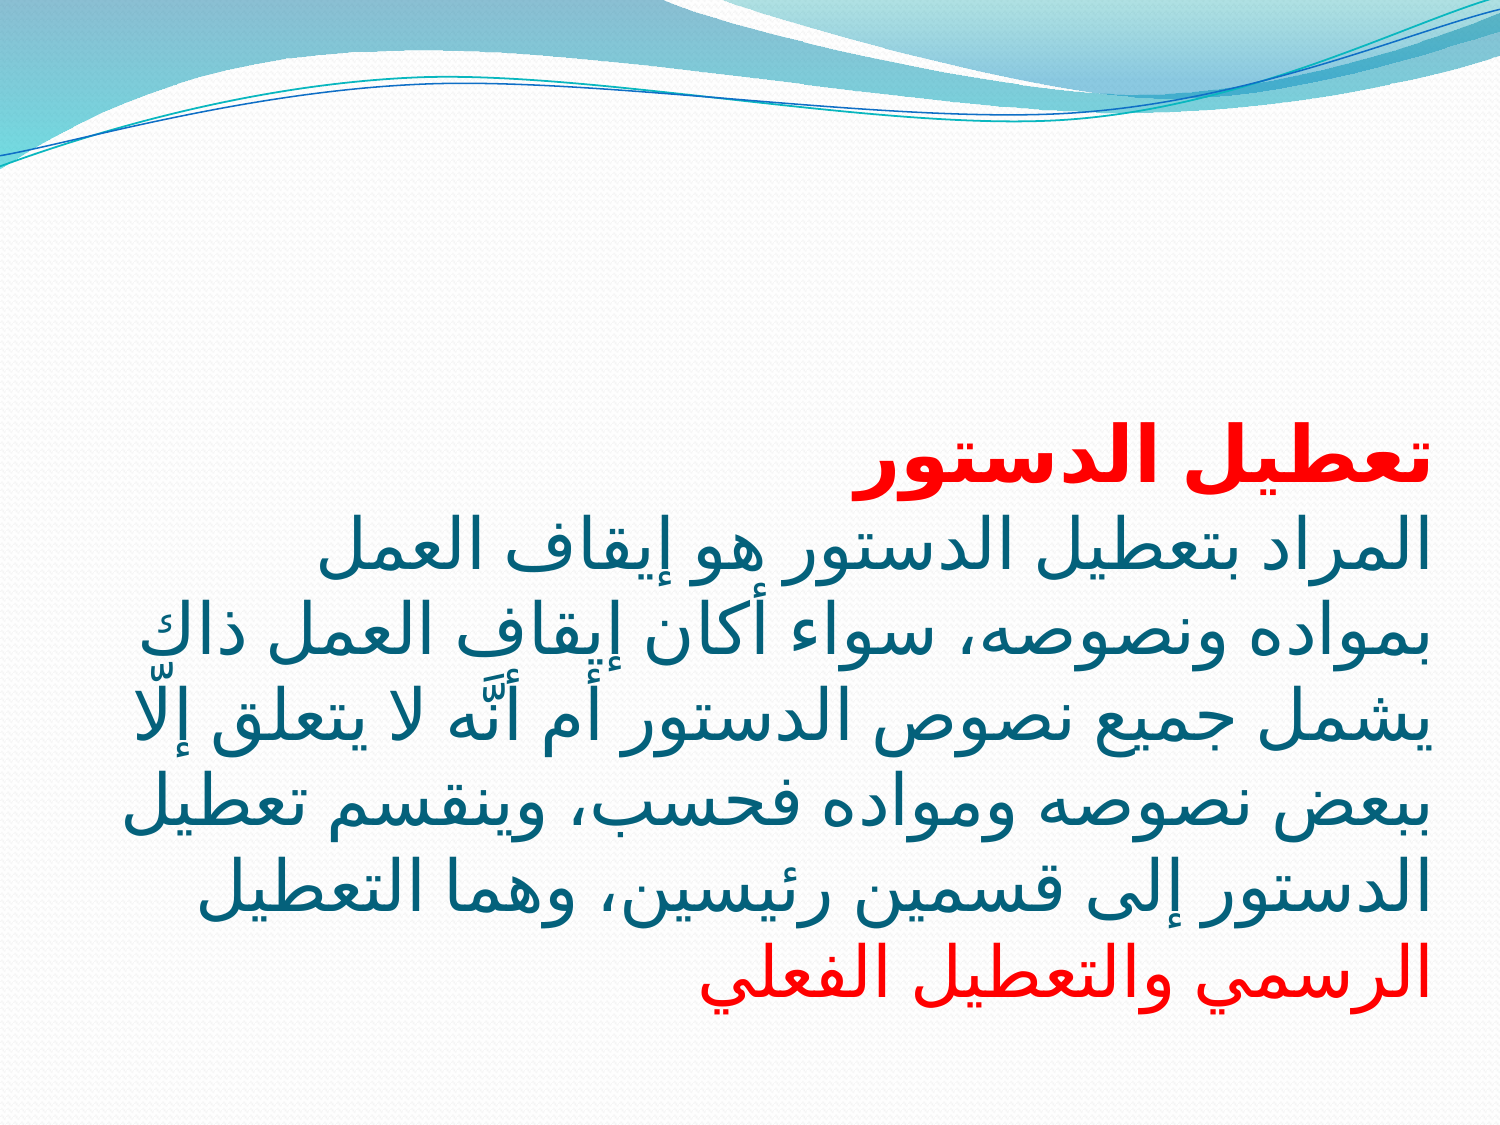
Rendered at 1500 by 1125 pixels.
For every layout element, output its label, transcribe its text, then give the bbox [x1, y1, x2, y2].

title تعطيل الدستور المراد بتعطيل الدستور هو إيقاف العمل بمواده ونصوصه، سواء أكان إيقاف العمل ذاك يشمل جميع نصوص الدستور أم أنَّه لا يتعلق إلّا ببعض نصوصه ومواده فحسب، وينقسم تعطيل الدستور إلى قسمين رئيسين، وهما التعطيل الرسمي والتعطيل الفعلي [112, 243, 1436, 1012]
